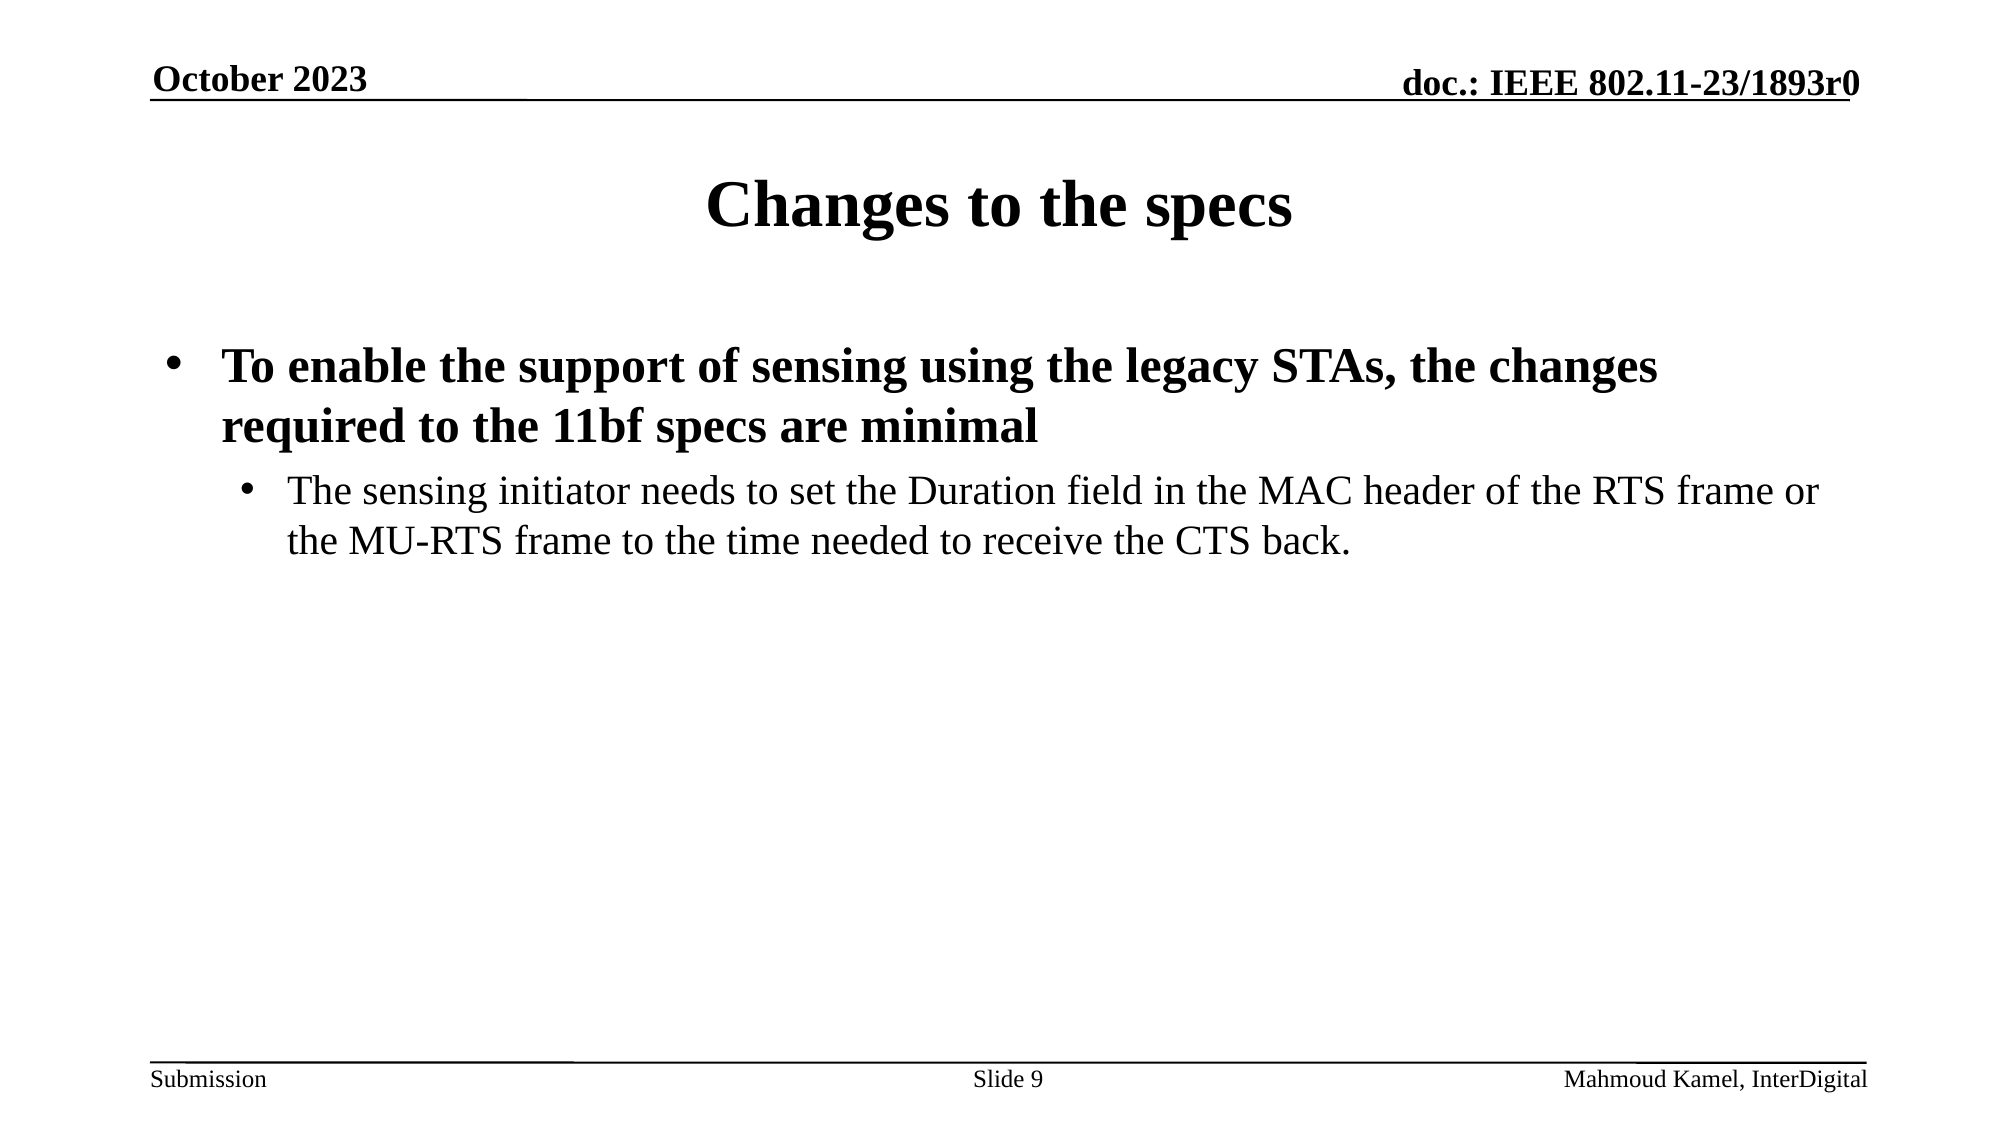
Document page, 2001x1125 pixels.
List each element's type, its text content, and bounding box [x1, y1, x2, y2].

slide_number Slide 9 [950, 1061, 1067, 1123]
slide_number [152, 54, 563, 100]
list To enable the support of sensing using the legacy STAs, the changes required to the 11bf specs are minimal The sensing initiator needs to set the Duration field in the MAC header of the RTS frame or the MU-RTS frame to the time needed to receive the CTS back. [149, 324, 1850, 1000]
footer Mahmoud Kamel, InterDigital [1171, 1061, 1869, 1093]
title Changes to the specs [149, 112, 1850, 288]
